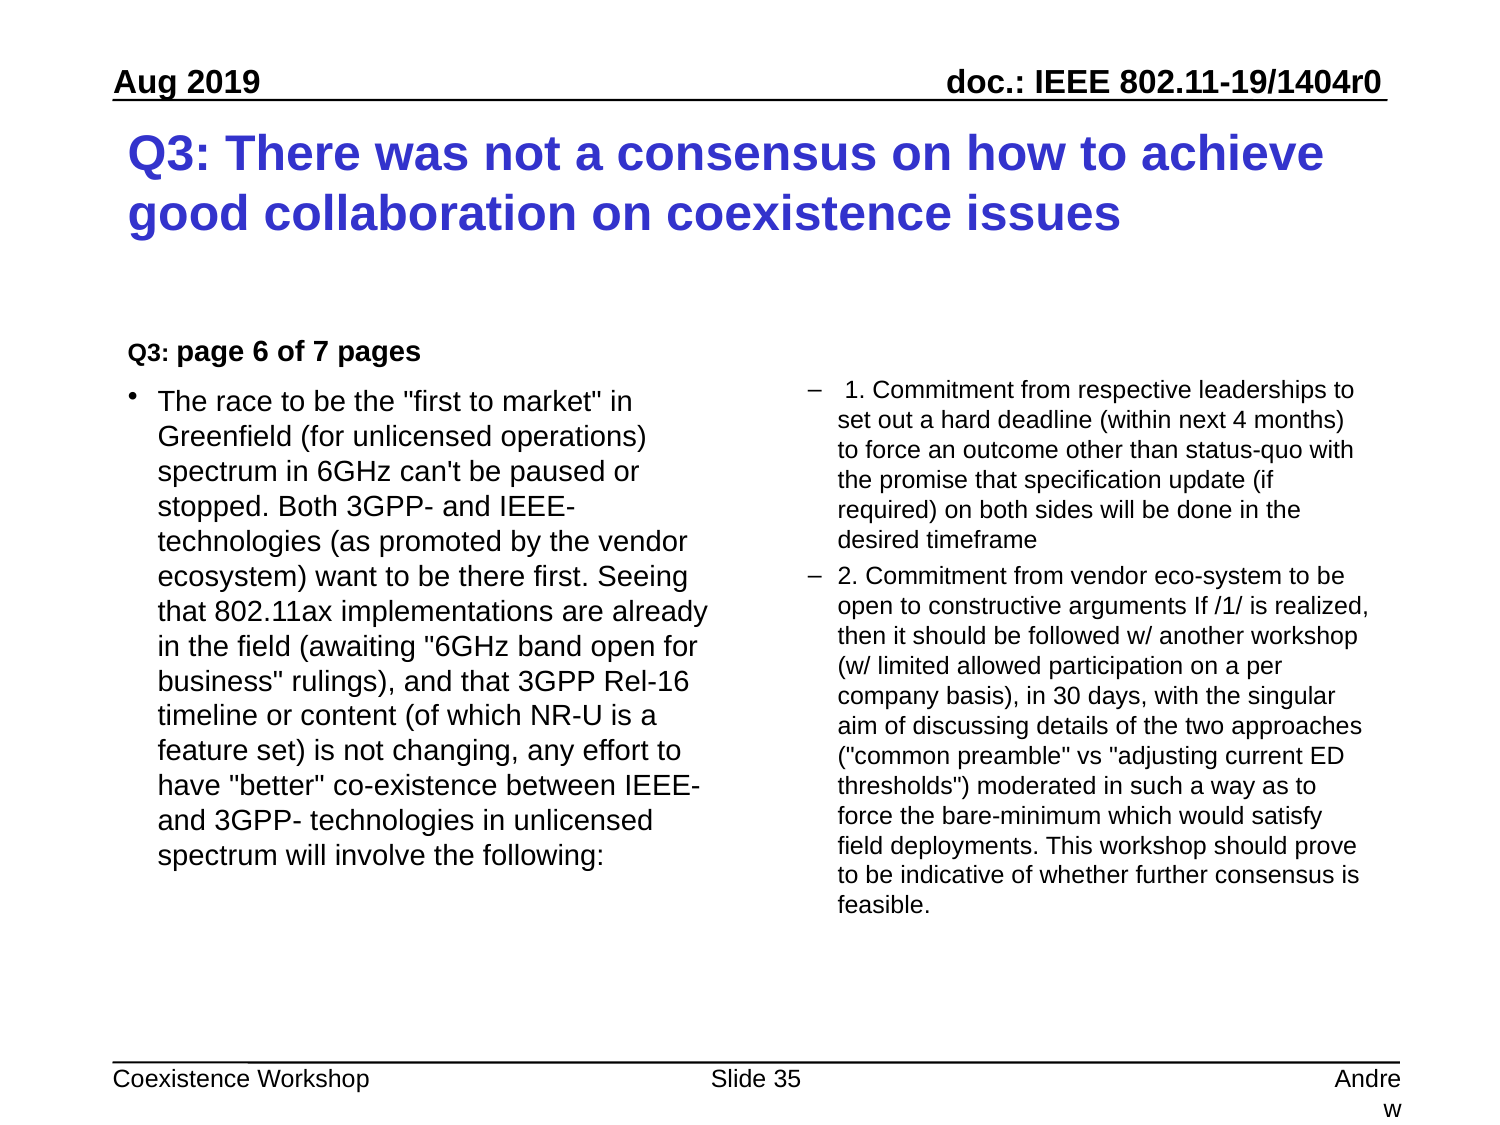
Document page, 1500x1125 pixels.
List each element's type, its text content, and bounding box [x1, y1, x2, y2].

list 1. Commitment from respective leaderships to set out a hard deadline (within next 4 months) to force an outcome other than status-quo with the promise that specification update (if required) on both sides will be done in the desired timeframe 2. Commitment from vendor eco-system to be open to constructive arguments If /1/ is realized, then it should be followed w/ another workshop (w/ limited allowed participation on a per company basis), in 30 days, with the singular aim of discussing details of the two approaches ("common preamble" vs "adjusting current ED thresholds") moderated in such a way as to force the bare-minimum which would satisfy field deployments. This workshop should prove to be indicative of whether further consensus is feasible. [762, 324, 1388, 1000]
slide_number Slide 35 [709, 1061, 803, 1093]
footer Andrew Myles, Cisco [1320, 1061, 1402, 1093]
title Q3: There was not a consensus on how to achieve good collaboration on coexistence issues [112, 112, 1388, 288]
list Q3: page 6 of 7 pages The race to be the "first to market" in Greenfield (for unlicensed operations) spectrum in 6GHz can't be paused or stopped. Both 3GPP- and IEEE- technologies (as promoted by the vendor ecosystem) want to be there first. Seeing that 802.11ax implementations are already in the field (awaiting "6GHz band open for business" rulings), and that 3GPP Rel-16 timeline or content (of which NR-U is a feature set) is not changing, any effort to have "better" co-existence between IEEE- and 3GPP- technologies in unlicensed spectrum will involve the following: [112, 324, 738, 1000]
